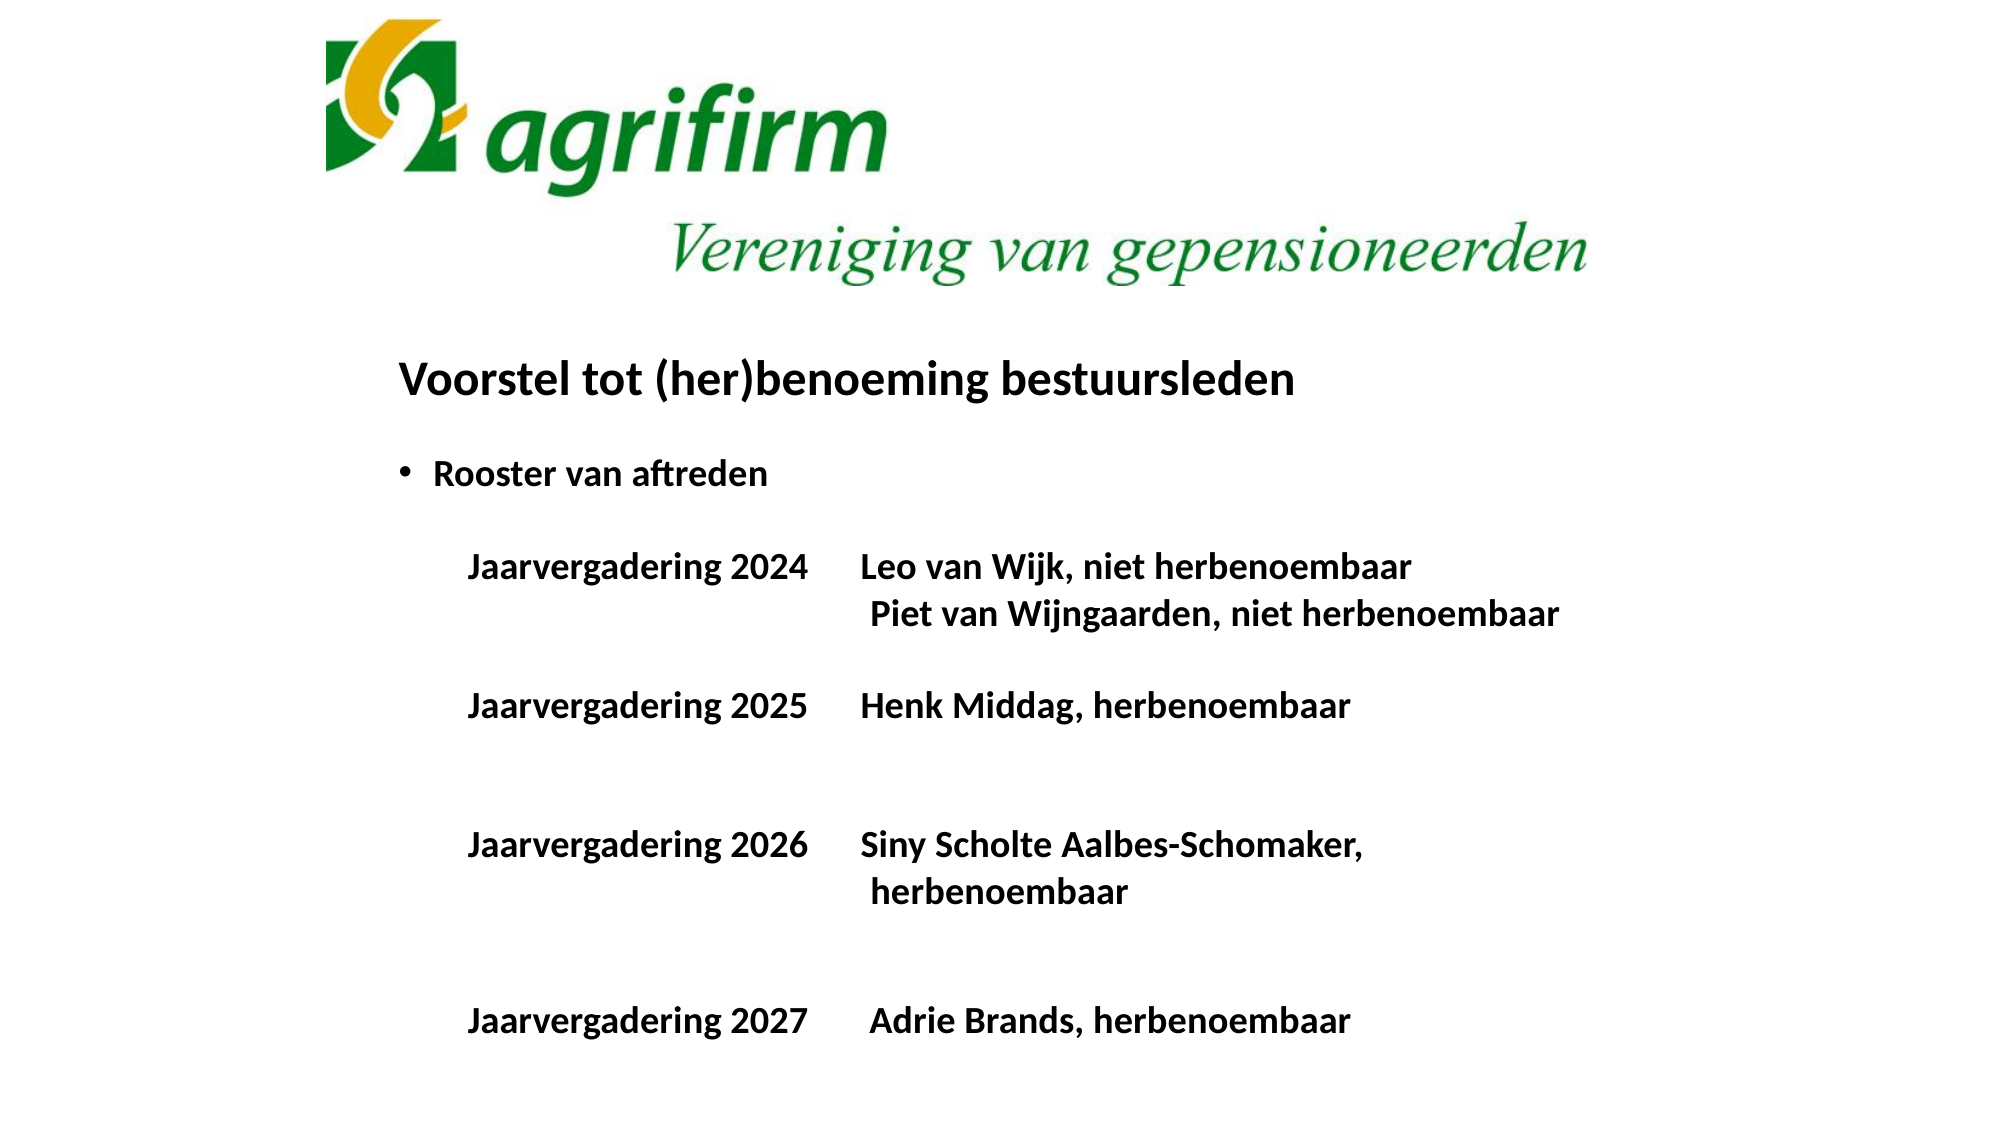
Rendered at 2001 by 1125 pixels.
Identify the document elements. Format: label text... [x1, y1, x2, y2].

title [326, 0, 1615, 286]
list Voorstel tot (her)benoeming bestuursleden Rooster van aftreden Jaarvergadering 2024 Leo van Wijk, niet herbenoembaar Piet van Wijngaarden, niet herbenoembaar Jaarvergadering 2025 Henk Middag, herbenoembaar Jaarvergadering 2026 Siny Scholte Aalbes-Schomaker, herbenoembaar Jaarvergadering 2027 Adrie Brands, herbenoembaar [314, 350, 1709, 1093]
